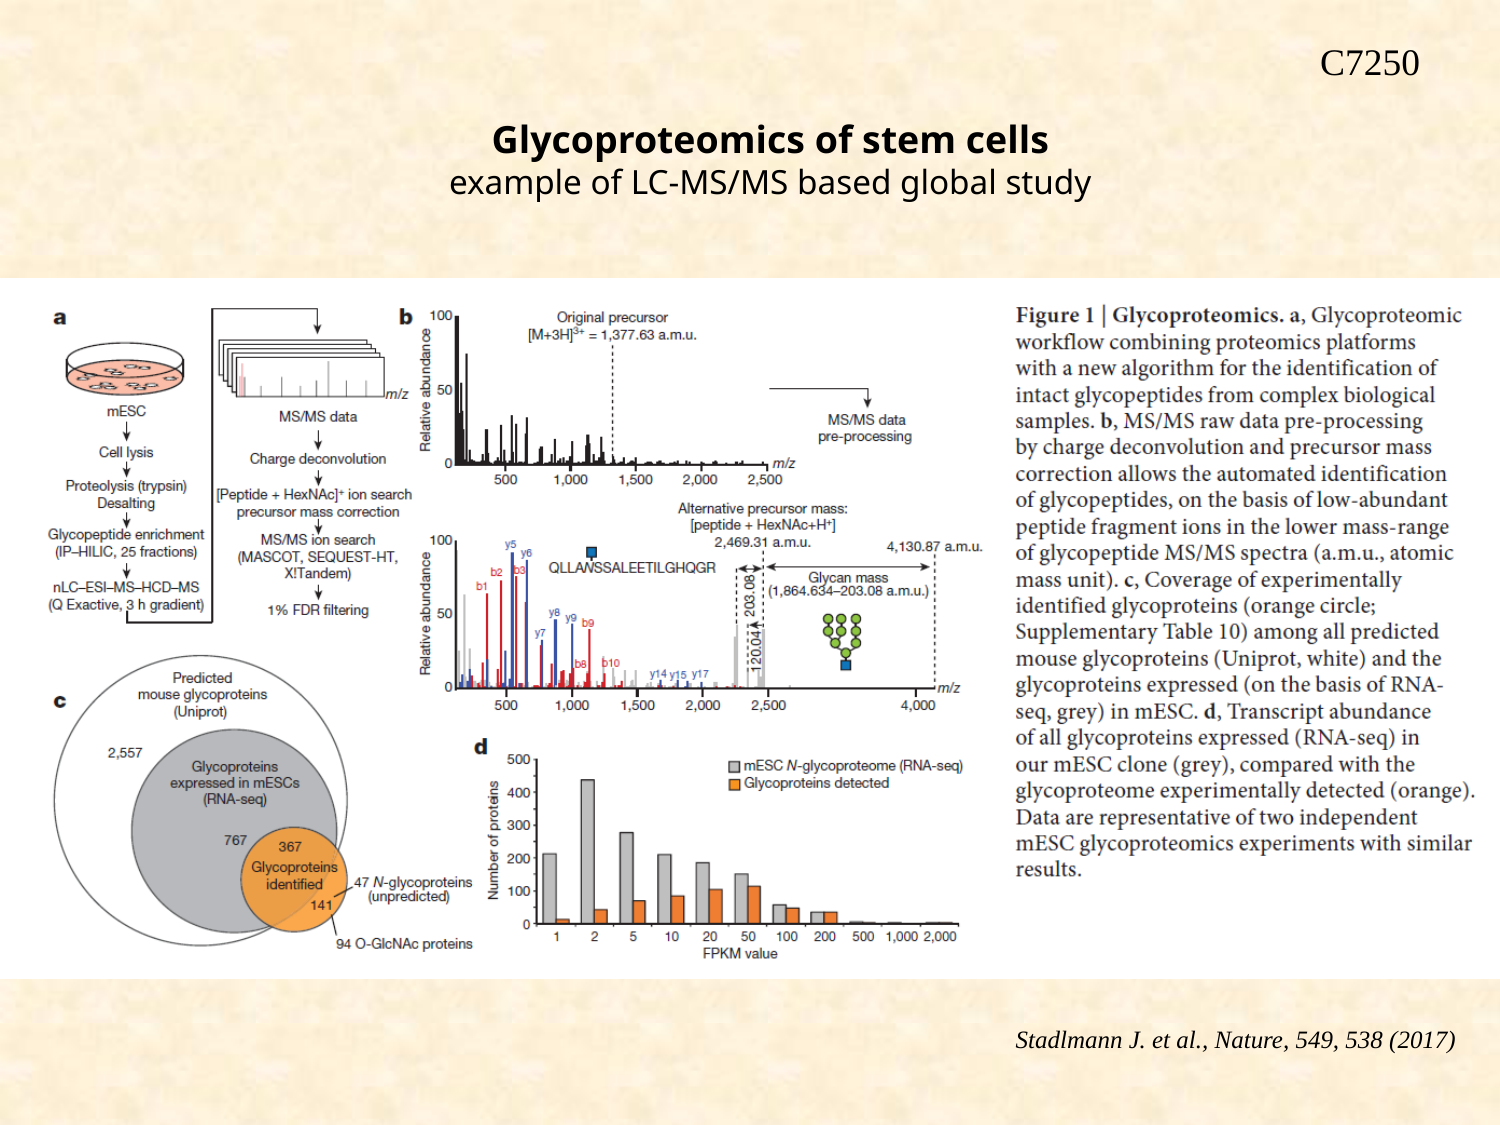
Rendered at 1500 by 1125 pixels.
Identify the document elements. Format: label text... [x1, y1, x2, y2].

text_box Stadlmann J. et al., Nature, 549, 538 (2017) [1000, 1016, 1472, 1061]
text_box C7250 [1305, 30, 1436, 91]
text_box Glycoproteomics of stem cells example of LC-MS/MS based global study [407, 108, 1135, 209]
picture [0, 0, 1500, 1125]
